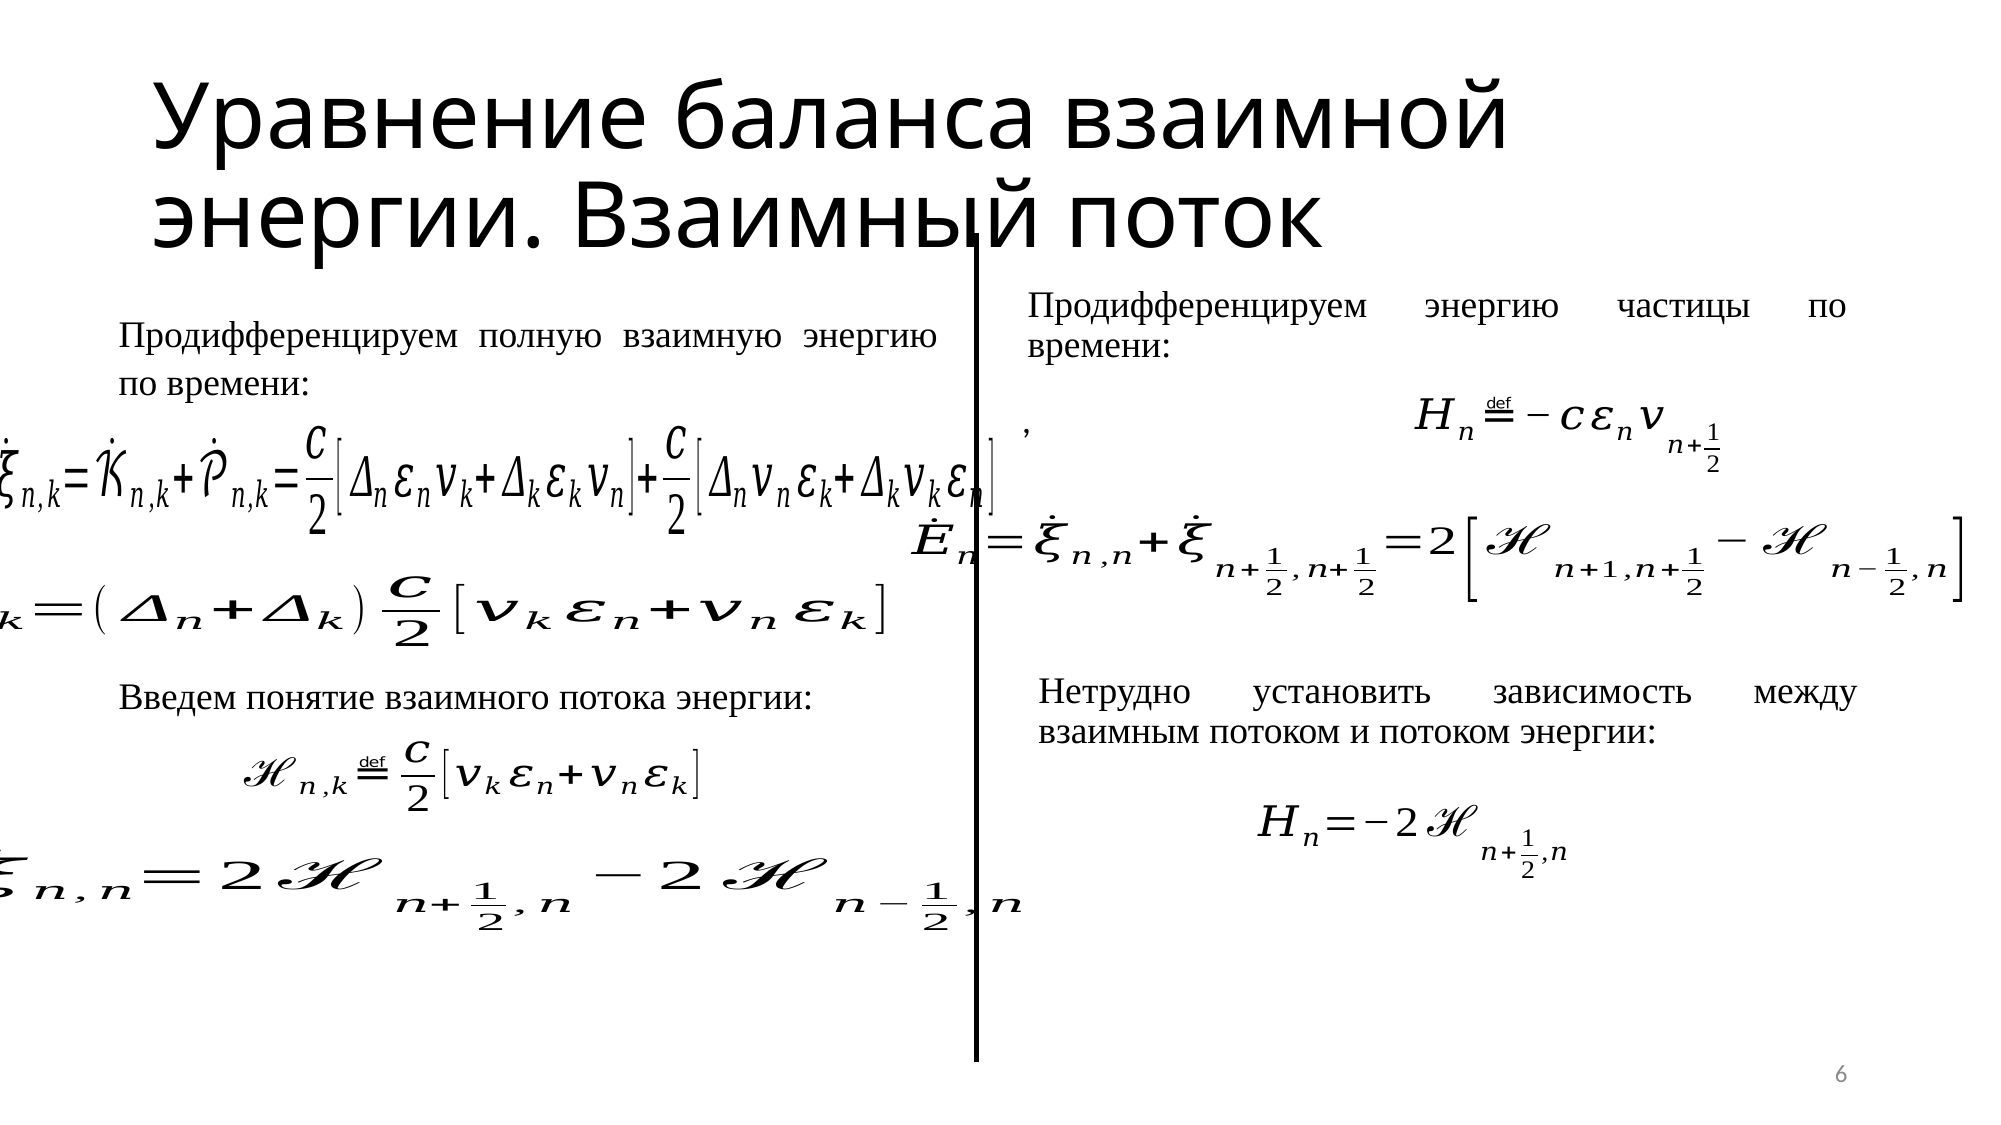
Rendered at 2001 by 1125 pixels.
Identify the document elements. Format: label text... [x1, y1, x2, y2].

text_box Нетрудно установить зависимость между взаимным потоком и потоком энергии: [1023, 663, 1874, 770]
title Уравнение баланса взаимной энергии. Взаимный поток [137, 59, 1863, 278]
text_box Введем понятие взаимного потока энергии: [103, 661, 954, 737]
list Продифференцируем энергию частицы по времени: [1012, 278, 1863, 384]
list Продифференцируем полную взаимную энергию по времени: [103, 299, 954, 418]
slide_number 6 [1412, 1042, 1863, 1103]
